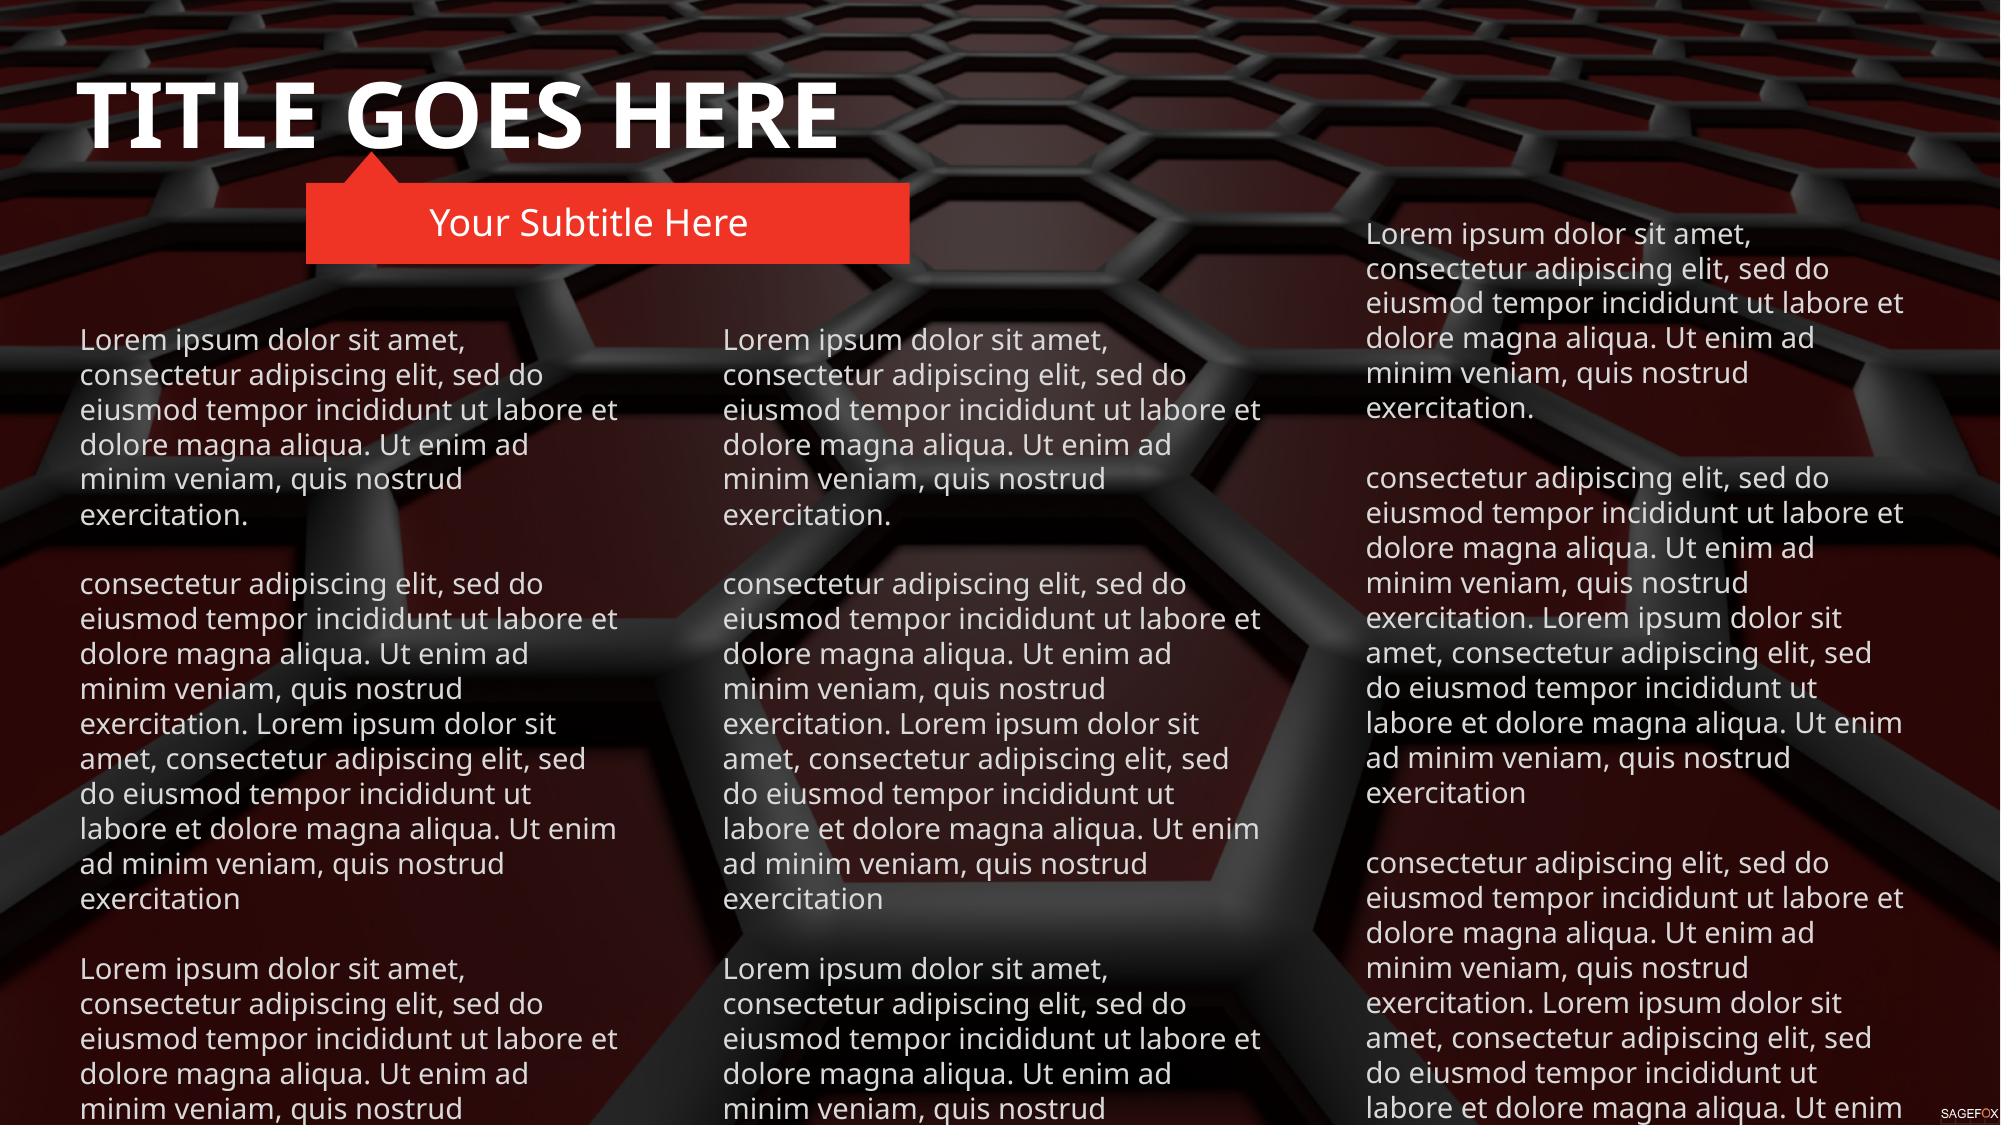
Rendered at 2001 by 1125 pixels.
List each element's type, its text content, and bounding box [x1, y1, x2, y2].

text_box Lorem ipsum dolor sit amet, consectetur adipiscing elit, sed do eiusmod tempor incididunt ut labore et dolore magna aliqua. Ut enim ad minim veniam, quis nostrud exercitation. consectetur adipiscing elit, sed do eiusmod tempor incididunt ut labore et dolore magna aliqua. Ut enim ad minim veniam, quis nostrud exercitation. Lorem ipsum dolor sit amet, consectetur adipiscing elit, sed do eiusmod tempor incididunt ut labore et dolore magna aliqua. Ut enim ad minim veniam, quis nostrud exercitation consectetur adipiscing elit, sed do eiusmod tempor incididunt ut labore et dolore magna aliqua. Ut enim ad minim veniam, quis nostrud exercitation. Lorem ipsum dolor sit amet, consectetur adipiscing elit, sed do eiusmod tempor incididunt ut labore et dolore magna aliqua. Ut enim ad minim veniam, quis nostrud exercitation [1350, 207, 1921, 1125]
text_box TITLE GOES HERE [60, 49, 965, 175]
picture [0, 0, 2001, 1125]
text_box Lorem ipsum dolor sit amet, consectetur adipiscing elit, sed do eiusmod tempor incididunt ut labore et dolore magna aliqua. Ut enim ad minim veniam, quis nostrud exercitation. consectetur adipiscing elit, sed do eiusmod tempor incididunt ut labore et dolore magna aliqua. Ut enim ad minim veniam, quis nostrud exercitation. Lorem ipsum dolor sit amet, consectetur adipiscing elit, sed do eiusmod tempor incididunt ut labore et dolore magna aliqua. Ut enim ad minim veniam, quis nostrud exercitation Lorem ipsum dolor sit amet, consectetur adipiscing elit, sed do eiusmod tempor incididunt ut labore et dolore magna aliqua. Ut enim ad minim veniam, quis nostrud exercitation [707, 313, 1278, 1125]
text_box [306, 151, 910, 264]
text_box Lorem ipsum dolor sit amet, consectetur adipiscing elit, sed do eiusmod tempor incididunt ut labore et dolore magna aliqua. Ut enim ad minim veniam, quis nostrud exercitation. consectetur adipiscing elit, sed do eiusmod tempor incididunt ut labore et dolore magna aliqua. Ut enim ad minim veniam, quis nostrud exercitation. Lorem ipsum dolor sit amet, consectetur adipiscing elit, sed do eiusmod tempor incididunt ut labore et dolore magna aliqua. Ut enim ad minim veniam, quis nostrud exercitation Lorem ipsum dolor sit amet, consectetur adipiscing elit, sed do eiusmod tempor incididunt ut labore et dolore magna aliqua. Ut enim ad minim veniam, quis nostrud exercitation. [64, 313, 635, 1125]
